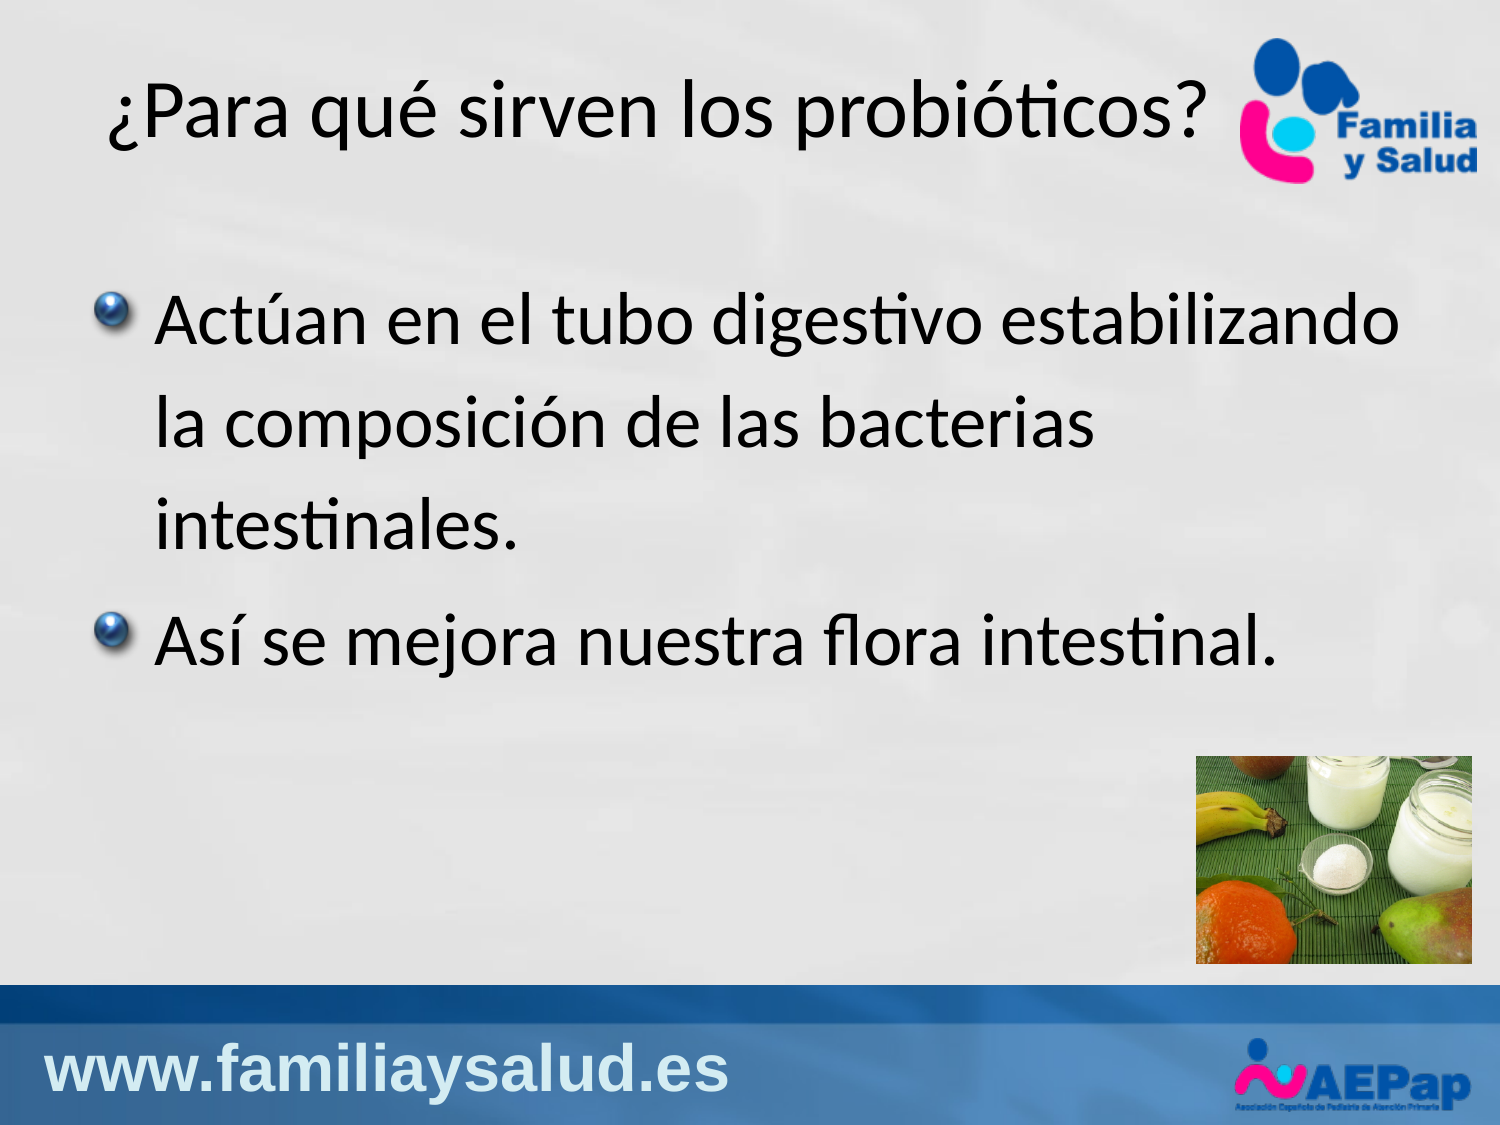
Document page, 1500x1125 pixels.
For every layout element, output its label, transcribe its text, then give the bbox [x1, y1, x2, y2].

text_box ¿Para qué sirven los probióticos? [89, 47, 1234, 162]
picture [0, 0, 1500, 1125]
text_box www.familiaysalud.es [29, 1017, 757, 1113]
list Actúan en el tubo digestivo estabilizando la composición de las bacterias intestinales. Así se mejora nuestra flora intestinal. [89, 256, 1404, 685]
